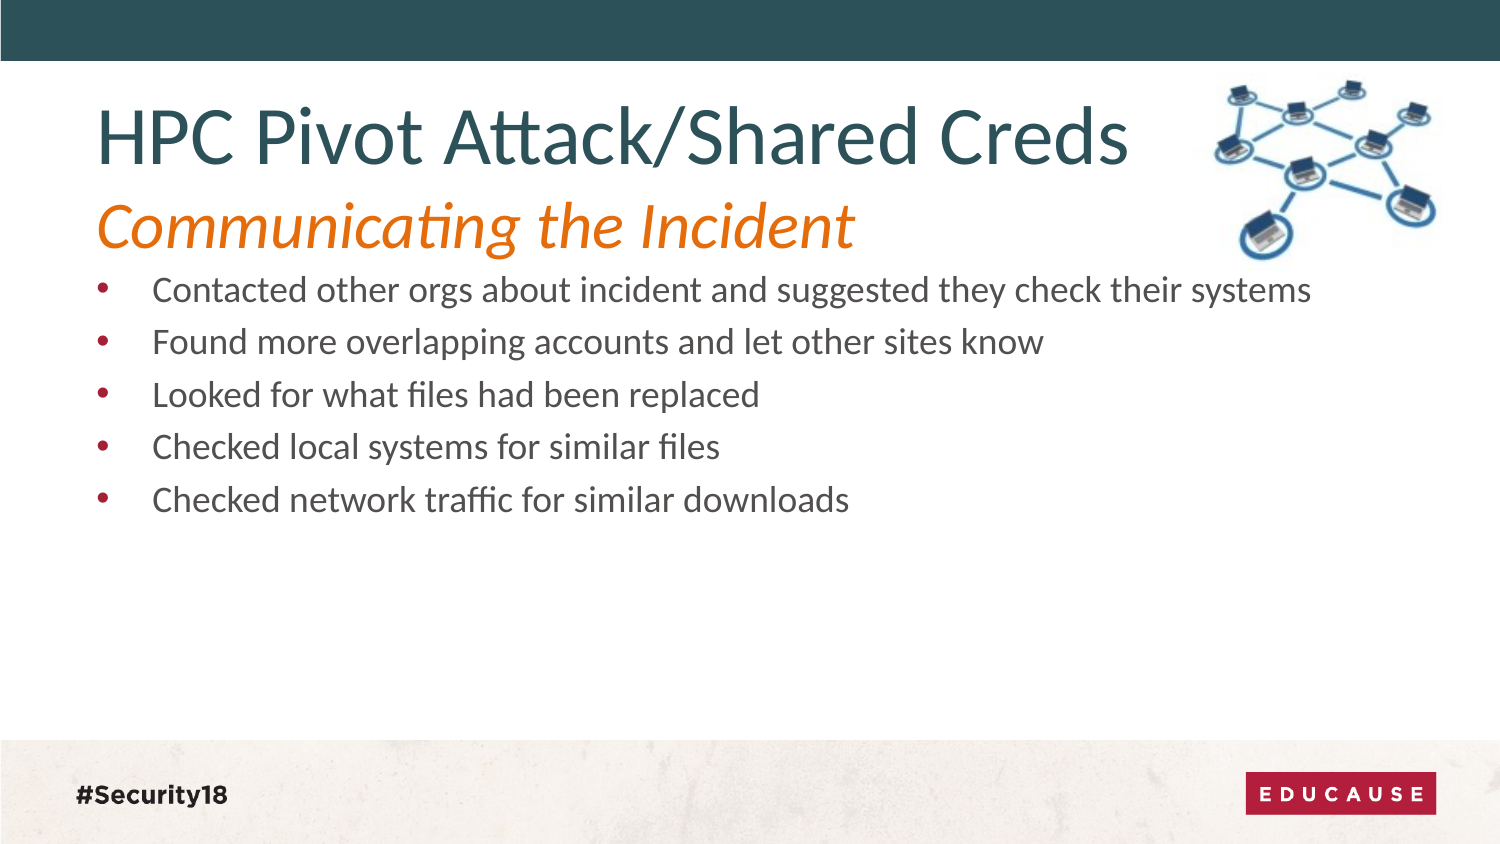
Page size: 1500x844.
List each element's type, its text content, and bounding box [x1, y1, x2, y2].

picture [0, 0, 1500, 844]
title HPC Pivot Attack/Shared Creds Communicating the Incident [81, 73, 1191, 216]
list Contacted other orgs about incident and suggested they check their systems Found more overlapping accounts and let other sites know Looked for what files had been replaced Checked local systems for similar files Checked network traffic for similar downloads [81, 257, 1420, 728]
